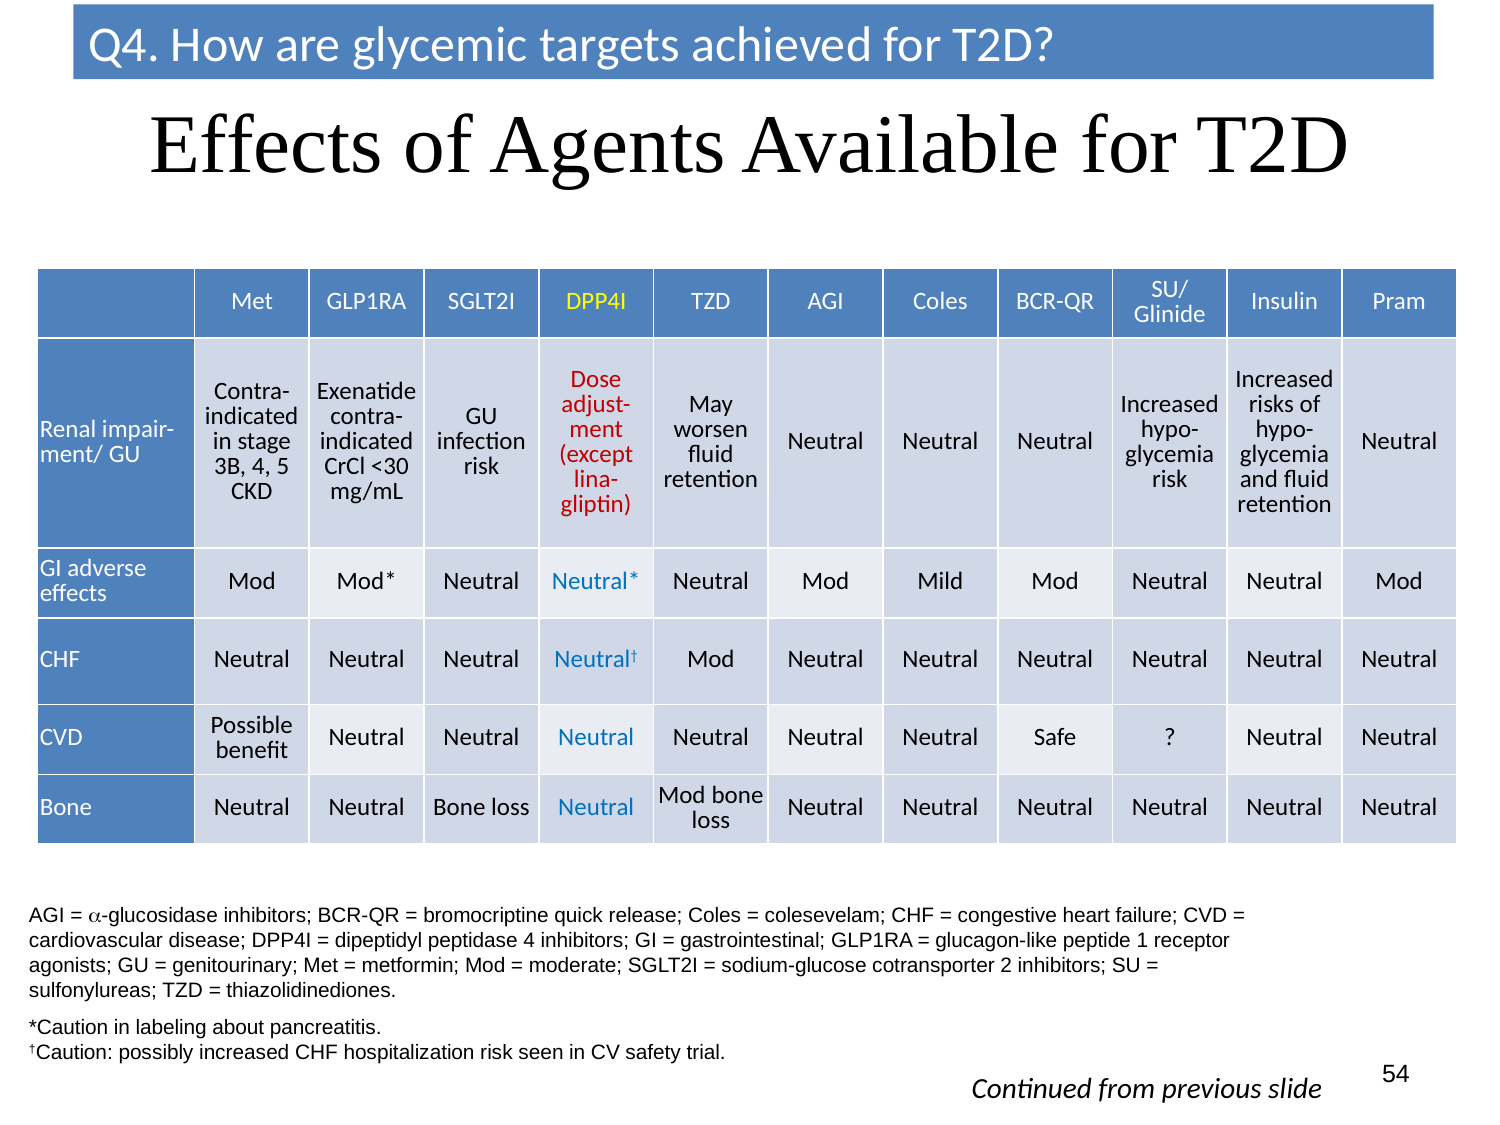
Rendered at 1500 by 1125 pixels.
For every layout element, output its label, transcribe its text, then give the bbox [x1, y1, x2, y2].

table_cell Mod bone loss [654, 775, 767, 843]
table_header DPP4I [540, 269, 653, 337]
table_header Coles [884, 269, 997, 337]
title Effects of Agents Available for T2D [75, 80, 1425, 233]
table_cell CHF [38, 619, 194, 704]
table_cell Neutral [1228, 775, 1341, 843]
table_cell Exenatide contra-indicated CrCl <30 mg/mL [310, 339, 423, 547]
table_cell Mod [1343, 549, 1456, 617]
table_cell Mod [654, 619, 767, 704]
table_cell Neutral [1228, 705, 1341, 774]
table_cell Renal impair-ment/ GU [38, 339, 194, 547]
text_box Q4. How are glycemic targets achieved for T2D? [73, 4, 1434, 80]
slide_number 54 [1308, 1042, 1425, 1103]
table_cell Safe [999, 705, 1112, 774]
table_cell Neutral [1343, 705, 1456, 774]
table_cell May worsen fluid retention [654, 339, 767, 547]
table_cell Neutral* [540, 549, 653, 617]
table_cell CVD [38, 705, 194, 774]
table_cell Dose adjust-ment (except lina-gliptin) [540, 339, 653, 547]
table_header TZD [654, 269, 767, 337]
table_cell Neutral [1228, 549, 1341, 617]
table_header Met [195, 269, 308, 337]
table_cell Neutral [1113, 619, 1226, 704]
table_cell Neutral [425, 705, 538, 774]
table_cell Neutral [1343, 775, 1456, 843]
table_cell Neutral [310, 705, 423, 774]
table_cell GU infection risk [425, 339, 538, 547]
table_cell Mod* [310, 549, 423, 617]
table_cell Neutral [425, 549, 538, 617]
table_header GLP1RA [310, 269, 423, 337]
table_cell Neutral [769, 705, 882, 774]
table_cell Neutral [1343, 339, 1456, 547]
table_cell Neutral [1343, 619, 1456, 704]
table_cell Mod [195, 549, 308, 617]
table_header [38, 269, 194, 337]
table_cell ? [1113, 705, 1226, 774]
table_cell Neutral [1113, 775, 1226, 843]
table_cell Neutral [310, 619, 423, 704]
table_cell Neutral [999, 619, 1112, 704]
table_header Pram [1343, 269, 1456, 337]
table_cell Increased hypo-glycemia risk [1113, 339, 1226, 547]
table_header BCR-QR [999, 269, 1112, 337]
table_cell GI adverse effects [38, 549, 194, 617]
table_header Insulin [1228, 269, 1341, 337]
table_header AGI [769, 269, 882, 337]
table_cell Neutral [195, 619, 308, 704]
text_box Continued from previous slide [787, 1062, 1338, 1113]
table_cell Bone loss [425, 775, 538, 843]
table_cell Contra-indicated in stage 3B, 4, 5 CKD [195, 339, 308, 547]
table_cell Mod [769, 549, 882, 617]
table_cell Mod [999, 549, 1112, 617]
table_cell Neutral [654, 549, 767, 617]
table_header SGLT2I [425, 269, 538, 337]
table_cell Possible benefit [195, 705, 308, 774]
table_cell Neutral [425, 619, 538, 704]
table_cell Neutral [999, 775, 1112, 843]
table_cell Neutral† [540, 619, 653, 704]
table_cell Neutral [999, 339, 1112, 547]
table_cell Neutral [769, 339, 882, 547]
table_cell Neutral [884, 705, 997, 774]
table_cell Increased risks of hypo-glycemia and fluid retention [1228, 339, 1341, 547]
table_cell Neutral [769, 775, 882, 843]
table_cell Mild [884, 549, 997, 617]
table_cell Neutral [1228, 619, 1341, 704]
table_cell Neutral [769, 619, 882, 704]
table_cell Neutral [884, 339, 997, 547]
table_cell Neutral [195, 775, 308, 843]
table_header SU/ Glinide [1113, 269, 1226, 337]
table_cell Neutral [540, 775, 653, 843]
table_cell Bone [38, 775, 194, 843]
table_cell Neutral [540, 705, 653, 774]
table_cell Neutral [310, 775, 423, 843]
table_cell Neutral [1113, 549, 1226, 617]
table_cell Neutral [654, 705, 767, 774]
table_cell Neutral [884, 619, 997, 704]
table_cell Neutral [884, 775, 997, 843]
text_box AGI = -glucosidase inhibitors; BCR-QR = bromocriptine quick release; Coles = colesevelam; CHF = congestive heart failure; CVD = cardiovascular disease; DPP4I = dipeptidyl peptidase 4 inhibitors; GI = gastrointestinal; GLP1RA = glucagon-like peptide 1 receptor agonists; GU = genitourinary; Met = metformin; Mod = moderate; SGLT2I = sodium-glucose cotransporter 2 inhibitors; SU = sulfonylureas; TZD = thiazolidinediones. *Caution in labeling about pancreatitis. †Caution: possibly increased CHF hospitalization risk seen in CV safety trial. [14, 894, 1308, 1072]
